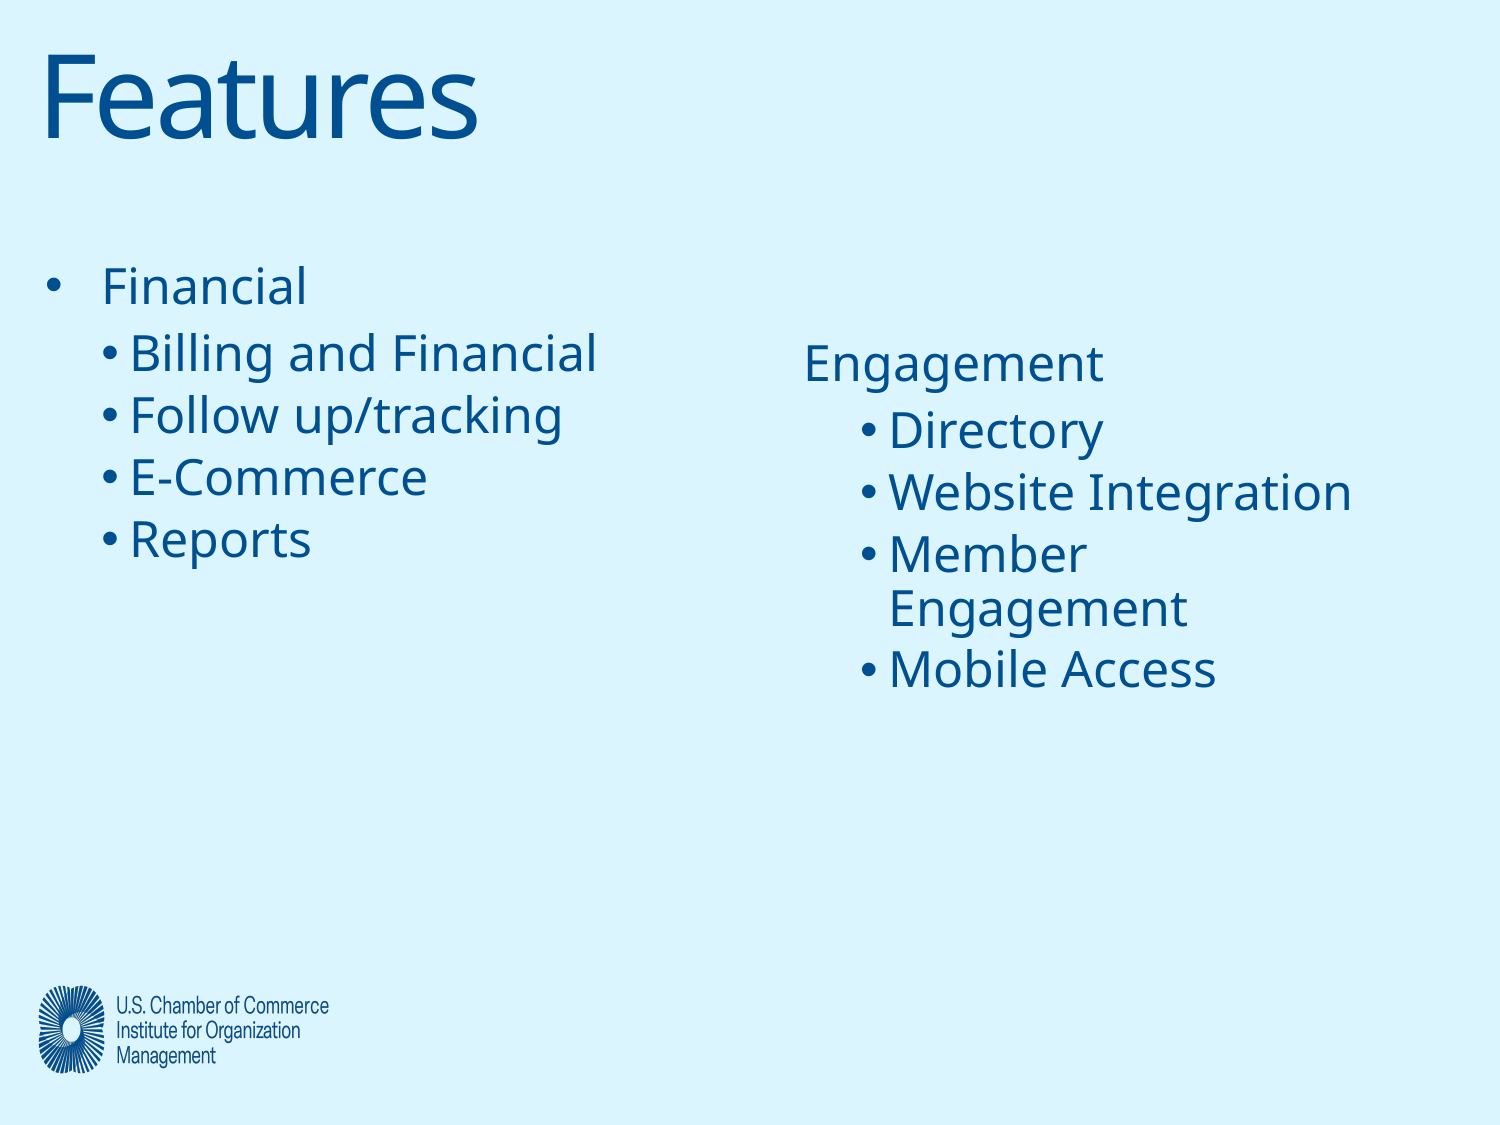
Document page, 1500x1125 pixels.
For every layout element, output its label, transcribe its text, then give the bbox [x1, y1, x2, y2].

list Financial Billing and Financial Follow up/tracking E-Commerce Reports [0, 179, 1125, 947]
title Features [0, 0, 1125, 179]
list Engagement Directory Website Integration Member Engagement Mobile Access [758, 256, 1397, 772]
picture [6, 947, 361, 1117]
